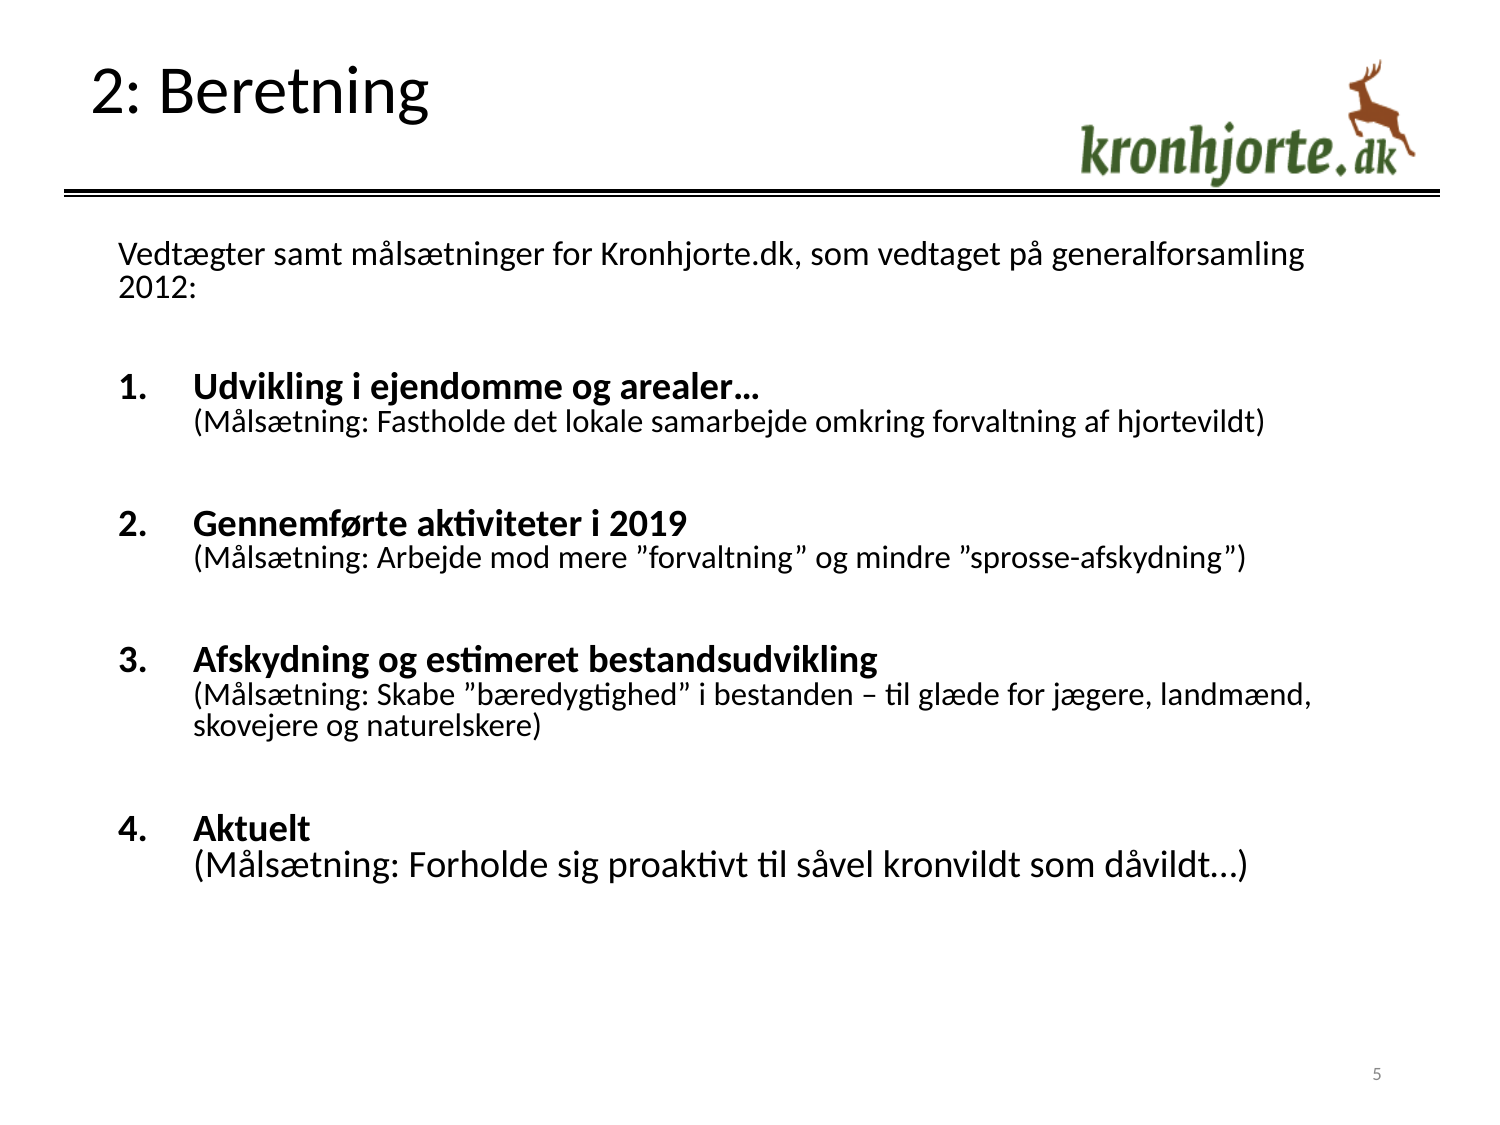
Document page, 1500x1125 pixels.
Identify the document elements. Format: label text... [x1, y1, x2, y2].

title 2: Beretning [75, 0, 1425, 183]
picture [1080, 183, 1417, 189]
list Vedtægter samt målsætninger for Kronhjorte.dk, som vedtaget på generalforsamling 2012: Udvikling i ejendomme og arealer… (Målsætning: Fastholde det lokale samarbejde omkring forvaltning af hjortevildt) Gennemførte aktiviteter i 2019 (Målsætning: Arbejde mod mere ”forvaltning” og mindre ”sprosse-afskydning”) Afskydning og estimeret bestandsudvikling (Målsætning: Skabe ”bæredygtighed” i bestanden – til glæde for jægere, landmænd, skovejere og naturelskere) Aktuelt (Målsætning: Forholde sig proaktivt til såvel kronvildt som dåvildt…) [103, 231, 1397, 946]
slide_number ‹#› [1059, 1042, 1397, 1103]
